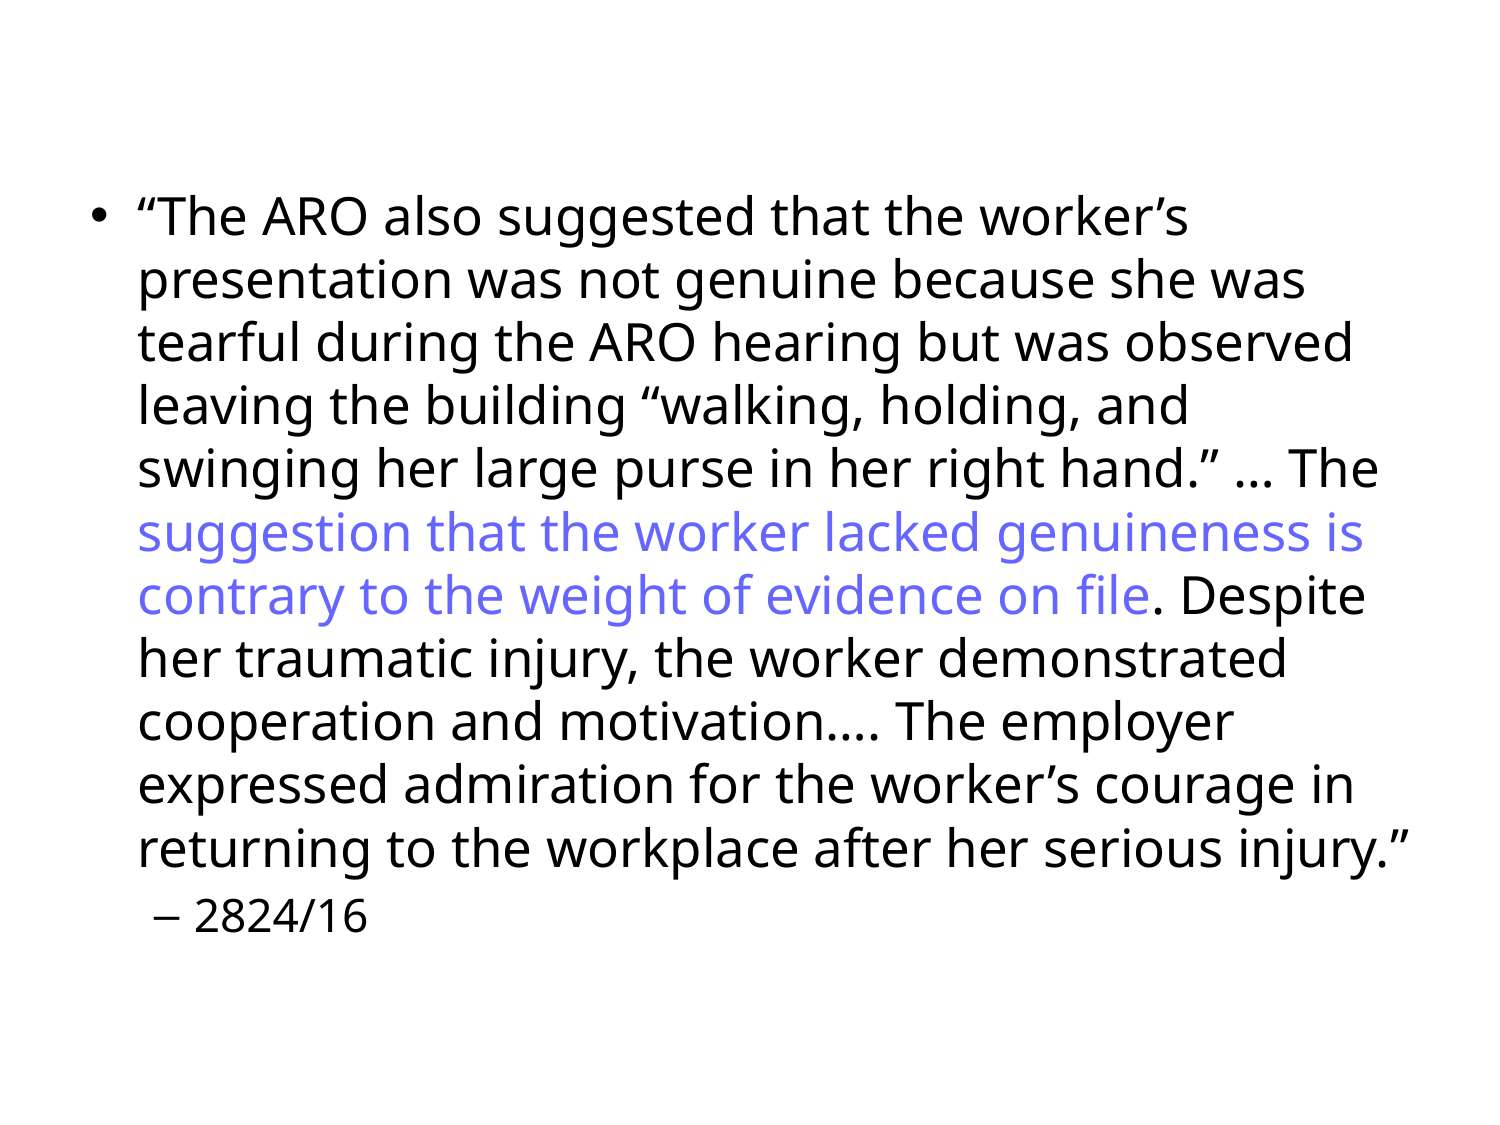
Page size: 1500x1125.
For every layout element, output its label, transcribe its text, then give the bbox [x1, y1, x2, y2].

list “The ARO also suggested that the worker’s presentation was not genuine because she was tearful during the ARO hearing but was observed leaving the building “walking, holding, and swinging her large purse in her right hand.” … The suggestion that the worker lacked genuineness is contrary to the weight of evidence on file. Despite her traumatic injury, the worker demonstrated cooperation and motivation…. The employer expressed admiration for the worker’s courage in returning to the workplace after her serious injury.” 2824/16 [75, 174, 1425, 1005]
